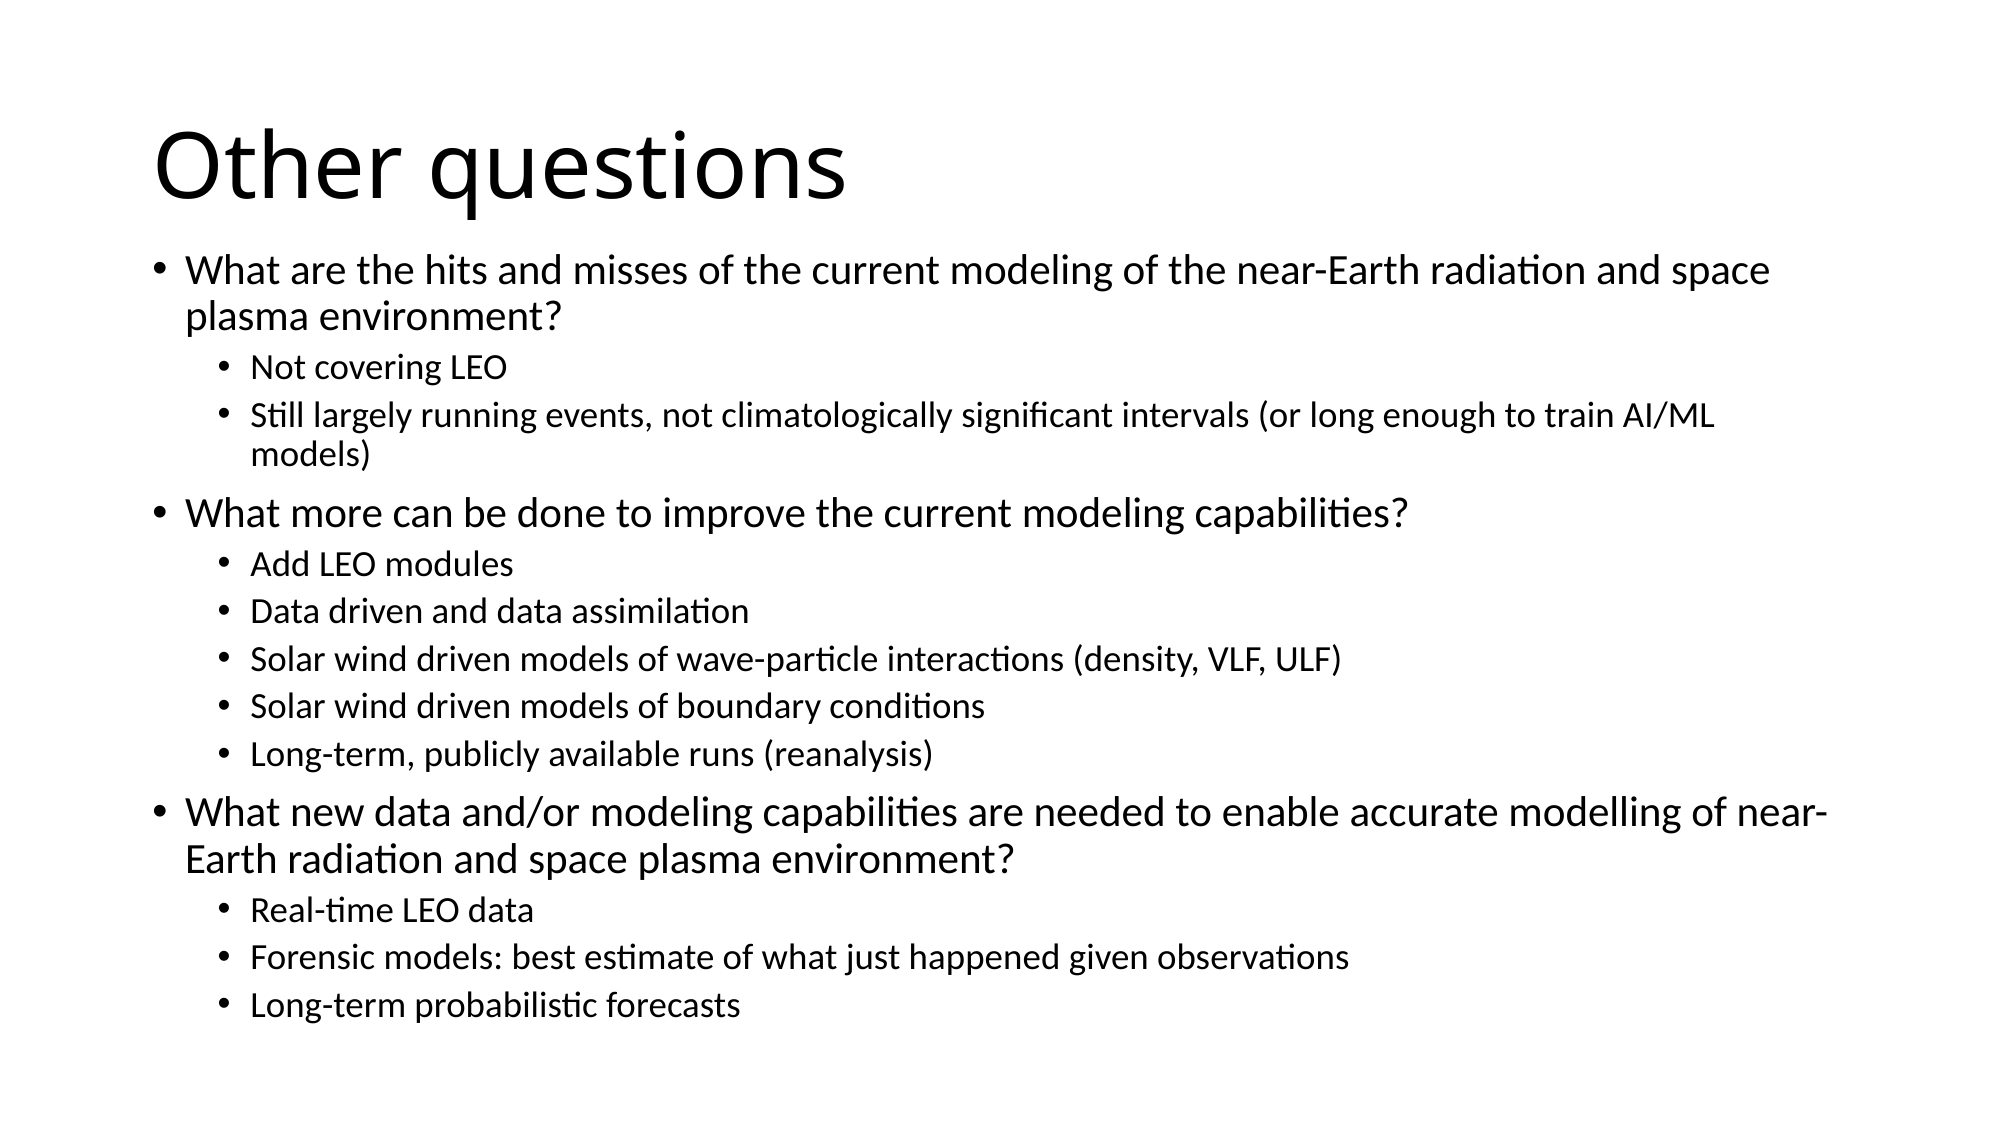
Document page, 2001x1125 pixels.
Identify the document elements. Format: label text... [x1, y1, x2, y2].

title Other questions [137, 59, 1863, 239]
list What are the hits and misses of the current modeling of the near-Earth radiation and space plasma environment? Not covering LEO Still largely running events, not climatologically significant intervals (or long enough to train AI/ML models) What more can be done to improve the current modeling capabilities? Add LEO modules Data driven and data assimilation Solar wind driven models of wave-particle interactions (density, VLF, ULF) Solar wind driven models of boundary conditions Long-term, publicly available runs (reanalysis) What new data and/or modeling capabilities are needed to enable accurate modelling of near-Earth radiation and space plasma environment? Real-time LEO data Forensic models: best estimate of what just happened given observations Long-term probabilistic forecasts [137, 239, 1863, 1043]
